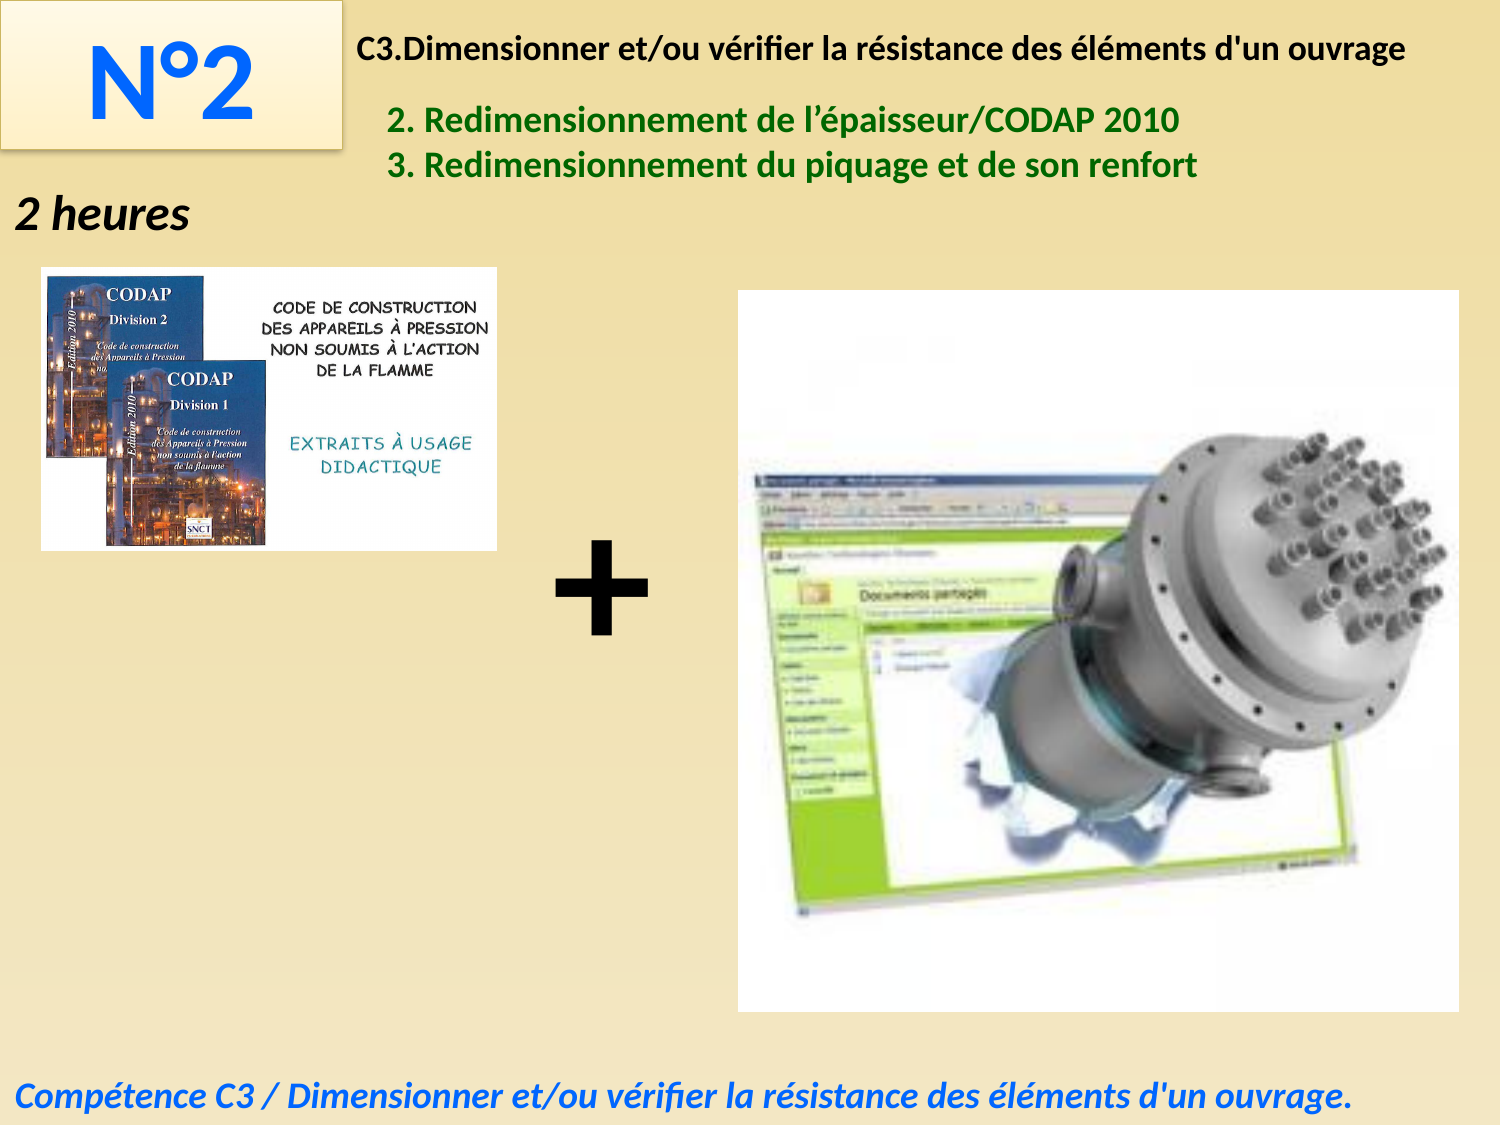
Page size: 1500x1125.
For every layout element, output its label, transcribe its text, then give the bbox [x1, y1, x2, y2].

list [41, 266, 498, 551]
title C3.Dimensionner et/ou vérifier la résistance des éléments d'un ouvrage [324, 0, 1447, 188]
text_box Compétence C3 / Dimensionner et/ou vérifier la résistance des éléments d'un ouvrage. [0, 1068, 1436, 1125]
text_box N°2 [0, 0, 343, 150]
text_box 2. Redimensionnement de l’épaisseur/CODAP 2010 3. Redimensionnement du piquage et de son renfort [371, 42, 1412, 193]
picture [737, 290, 1459, 1012]
text_box 2 heures [0, 172, 260, 248]
text_box + [537, 444, 732, 700]
